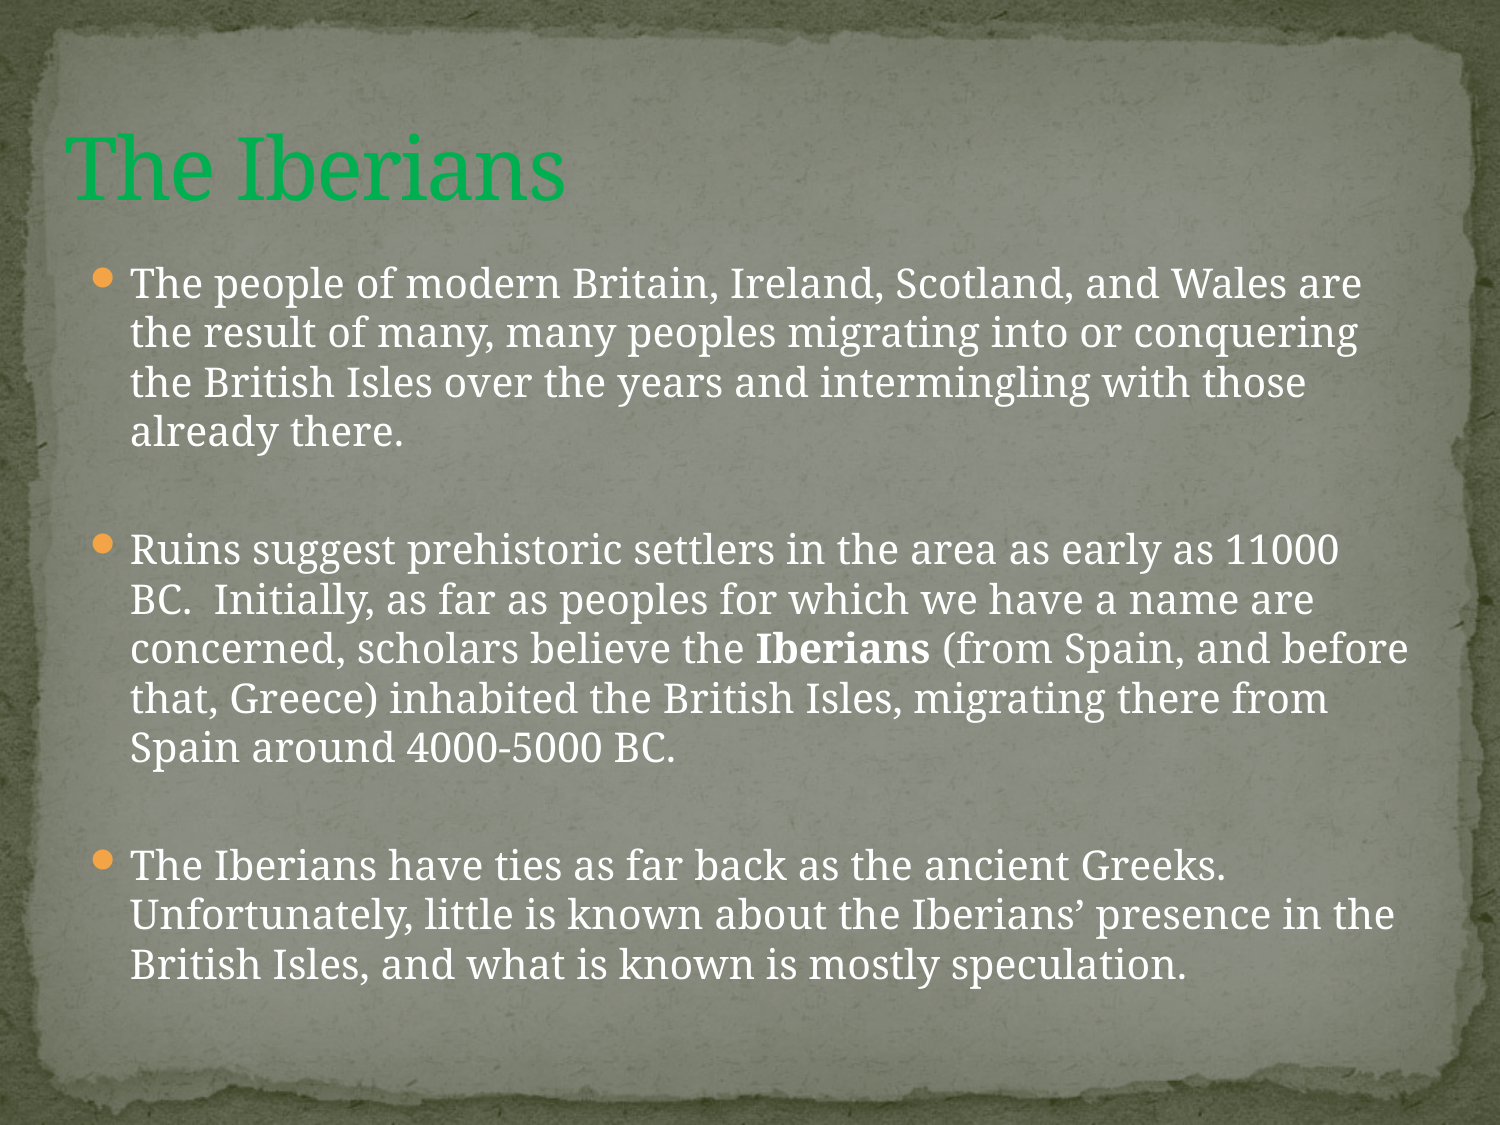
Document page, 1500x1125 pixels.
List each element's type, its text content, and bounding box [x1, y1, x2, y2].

title The Iberians [49, 24, 1463, 225]
list The people of modern Britain, Ireland, Scotland, and Wales are the result of many, many peoples migrating into or conquering the British Isles over the years and intermingling with those already there. Ruins suggest prehistoric settlers in the area as early as 11000 BC. Initially, as far as peoples for which we have a name are concerned, scholars believe the Iberians (from Spain, and before that, Greece) inhabited the British Isles, migrating there from Spain around 4000-5000 BC. The Iberians have ties as far back as the ancient Greeks. Unfortunately, little is known about the Iberians’ presence in the British Isles, and what is known is mostly speculation. [75, 249, 1425, 1000]
